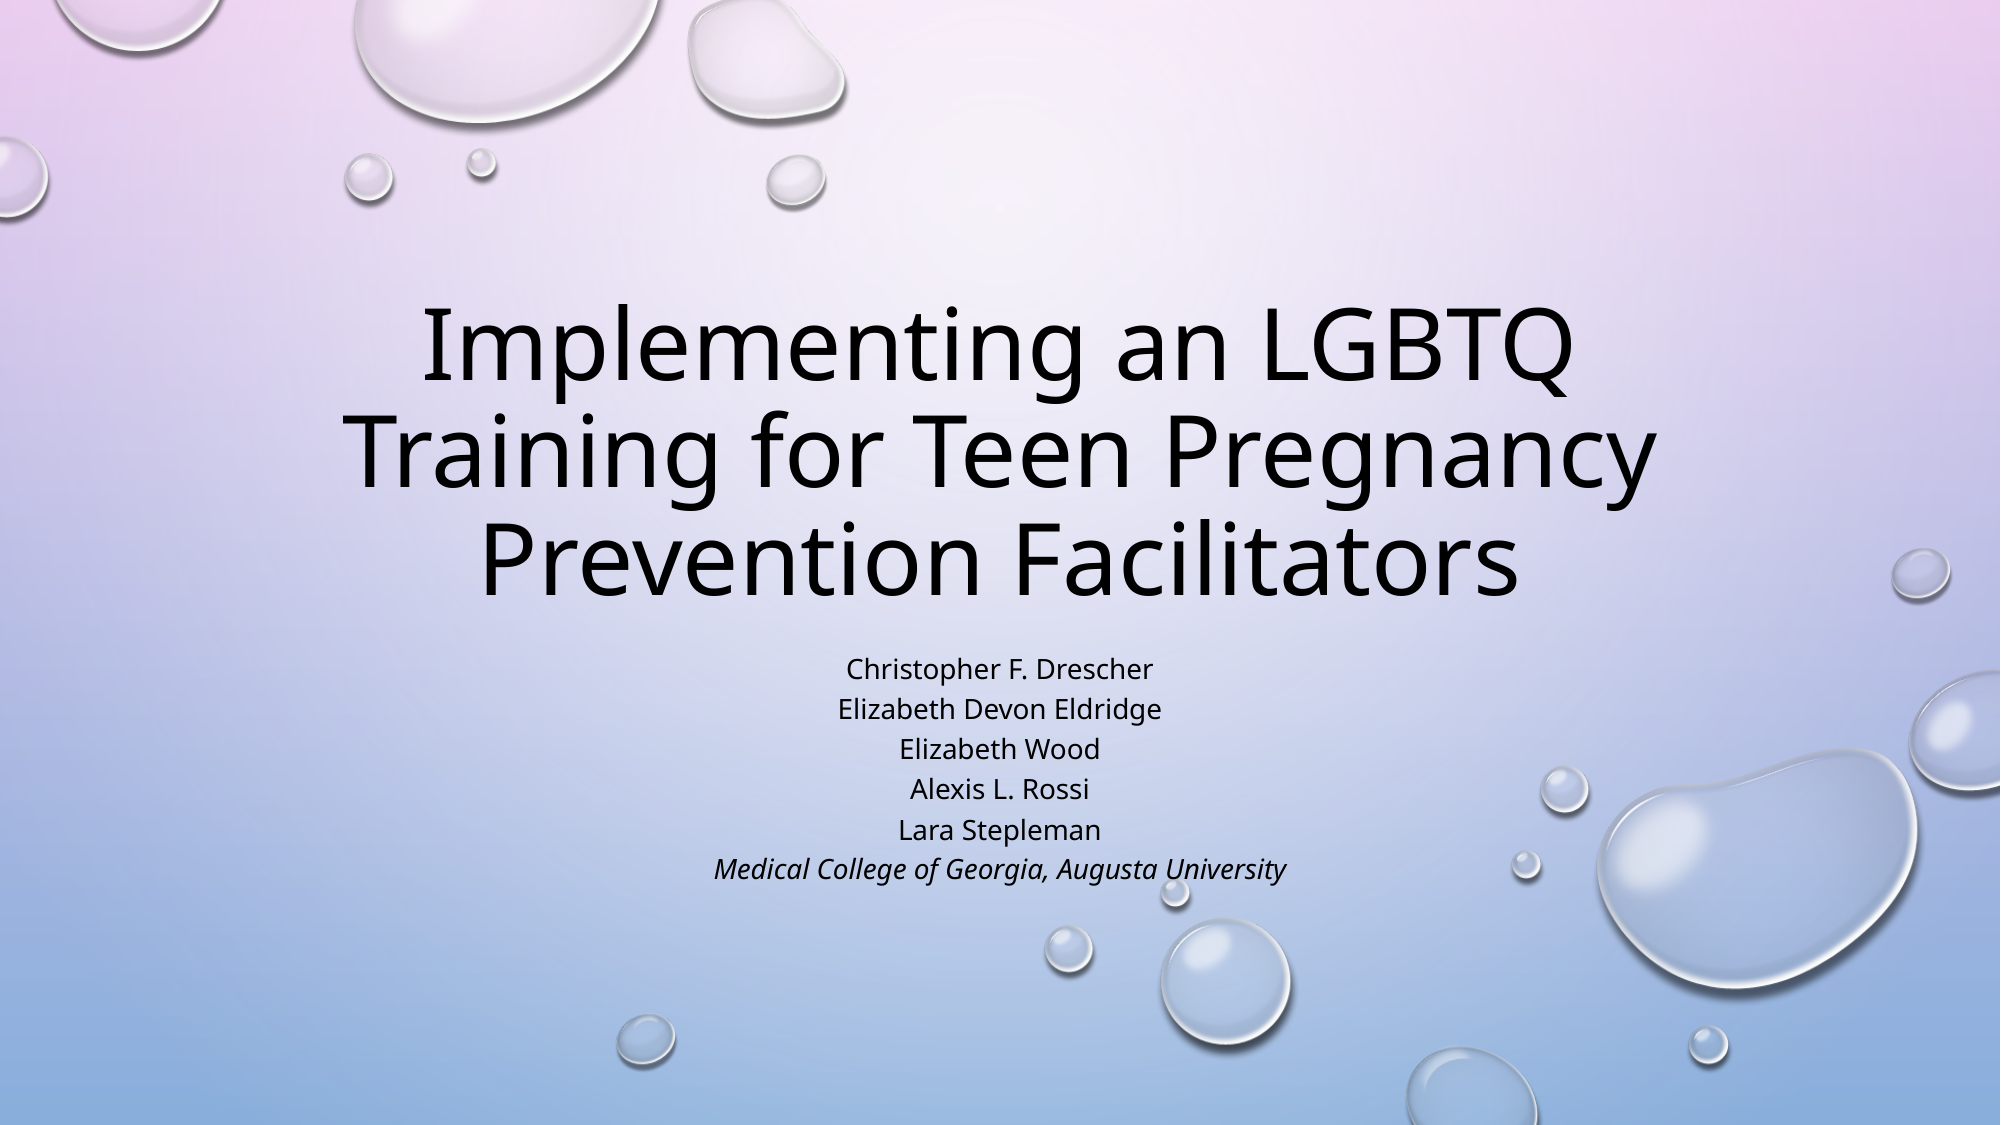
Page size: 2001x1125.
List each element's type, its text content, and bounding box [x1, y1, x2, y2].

picture [0, 0, 2000, 1125]
title Implementing an LGBTQ Training for Teen Pregnancy Prevention Facilitators [287, 213, 1713, 625]
subtitle Christopher F. Drescher Elizabeth Devon Eldridge Elizabeth Wood Alexis L. Rossi Lara Stepleman Medical College of Georgia, Augusta University [287, 637, 1713, 894]
